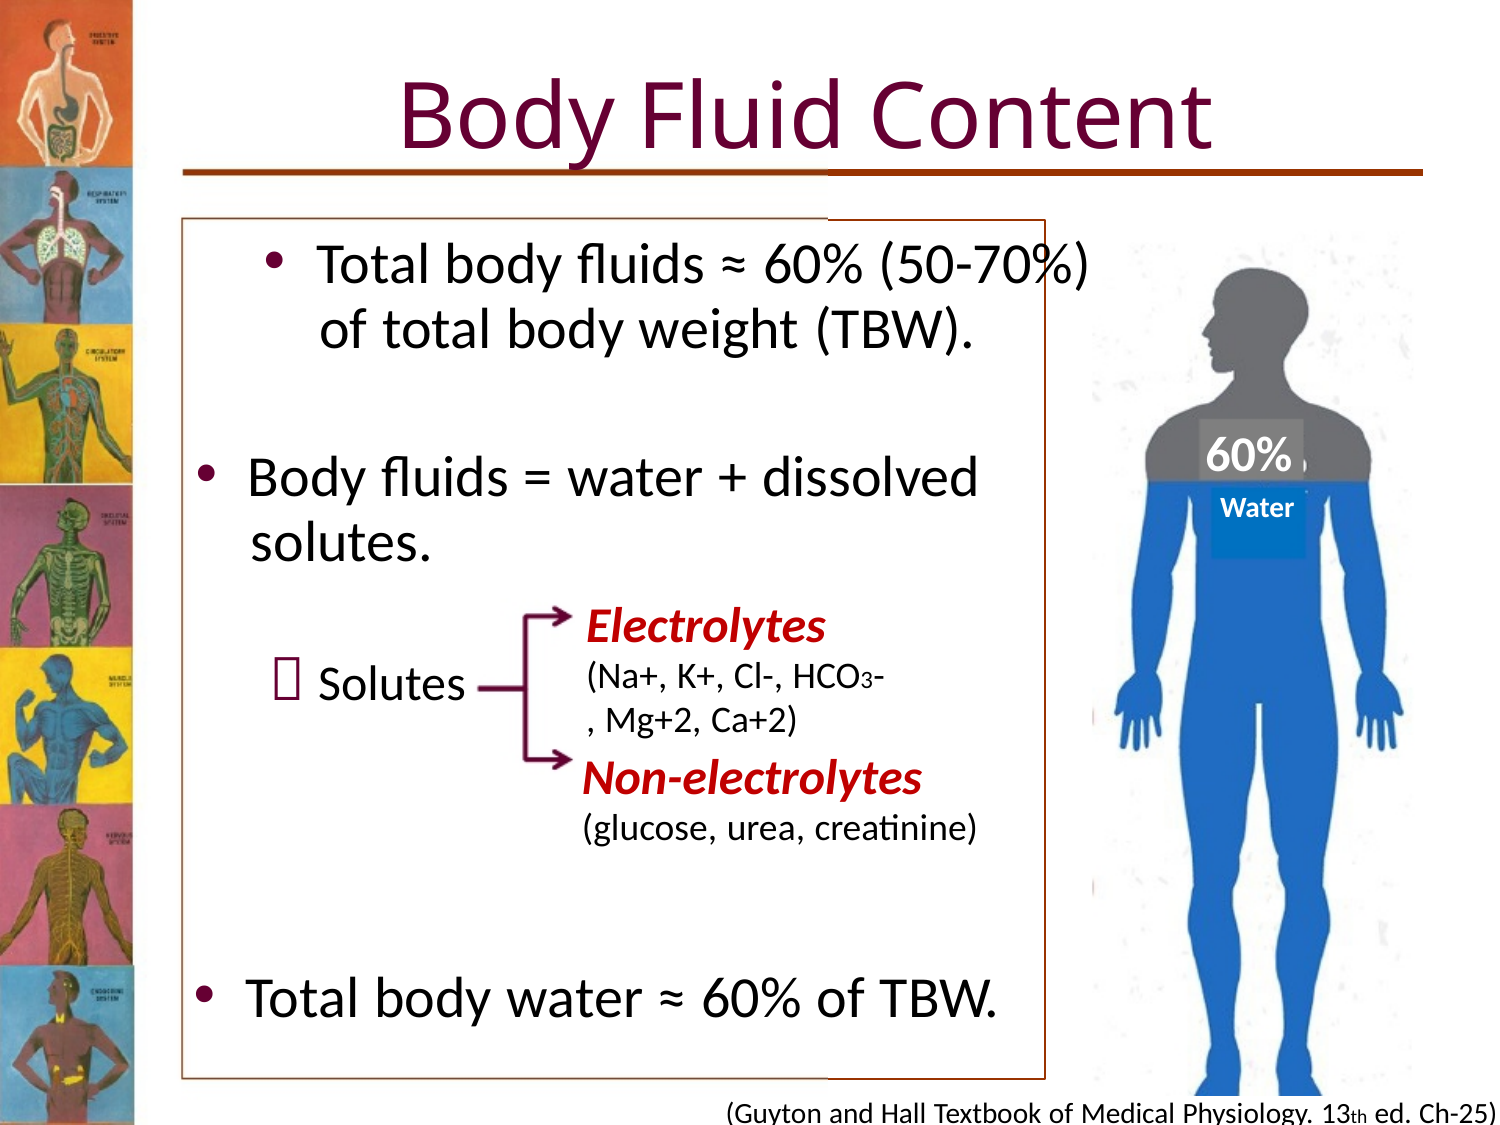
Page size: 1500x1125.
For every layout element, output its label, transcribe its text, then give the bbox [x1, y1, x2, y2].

text_box [832, 368, 1047, 754]
picture [1091, 216, 1415, 1097]
picture [0, 0, 828, 1125]
text_box Body Fluid Content • Total body fluids ≈ 60% (50-70%) of total body weight (TBW). [832, 47, 1214, 368]
text_box • Body fluids = water + dissolved solutes. [832, 433, 981, 581]
text_box Electrolytes (Na+, K+, Cl-, HCO3- , Mg+2, Ca+2) [832, 602, 885, 747]
text_box Non-electrolytes (glucose, urea, creatinine) • Total body water ≈ 60% of TBW. (Guyton and Hall Textbook of Medical Physiology. 13th ed. Ch-25) [832, 754, 1498, 1125]
